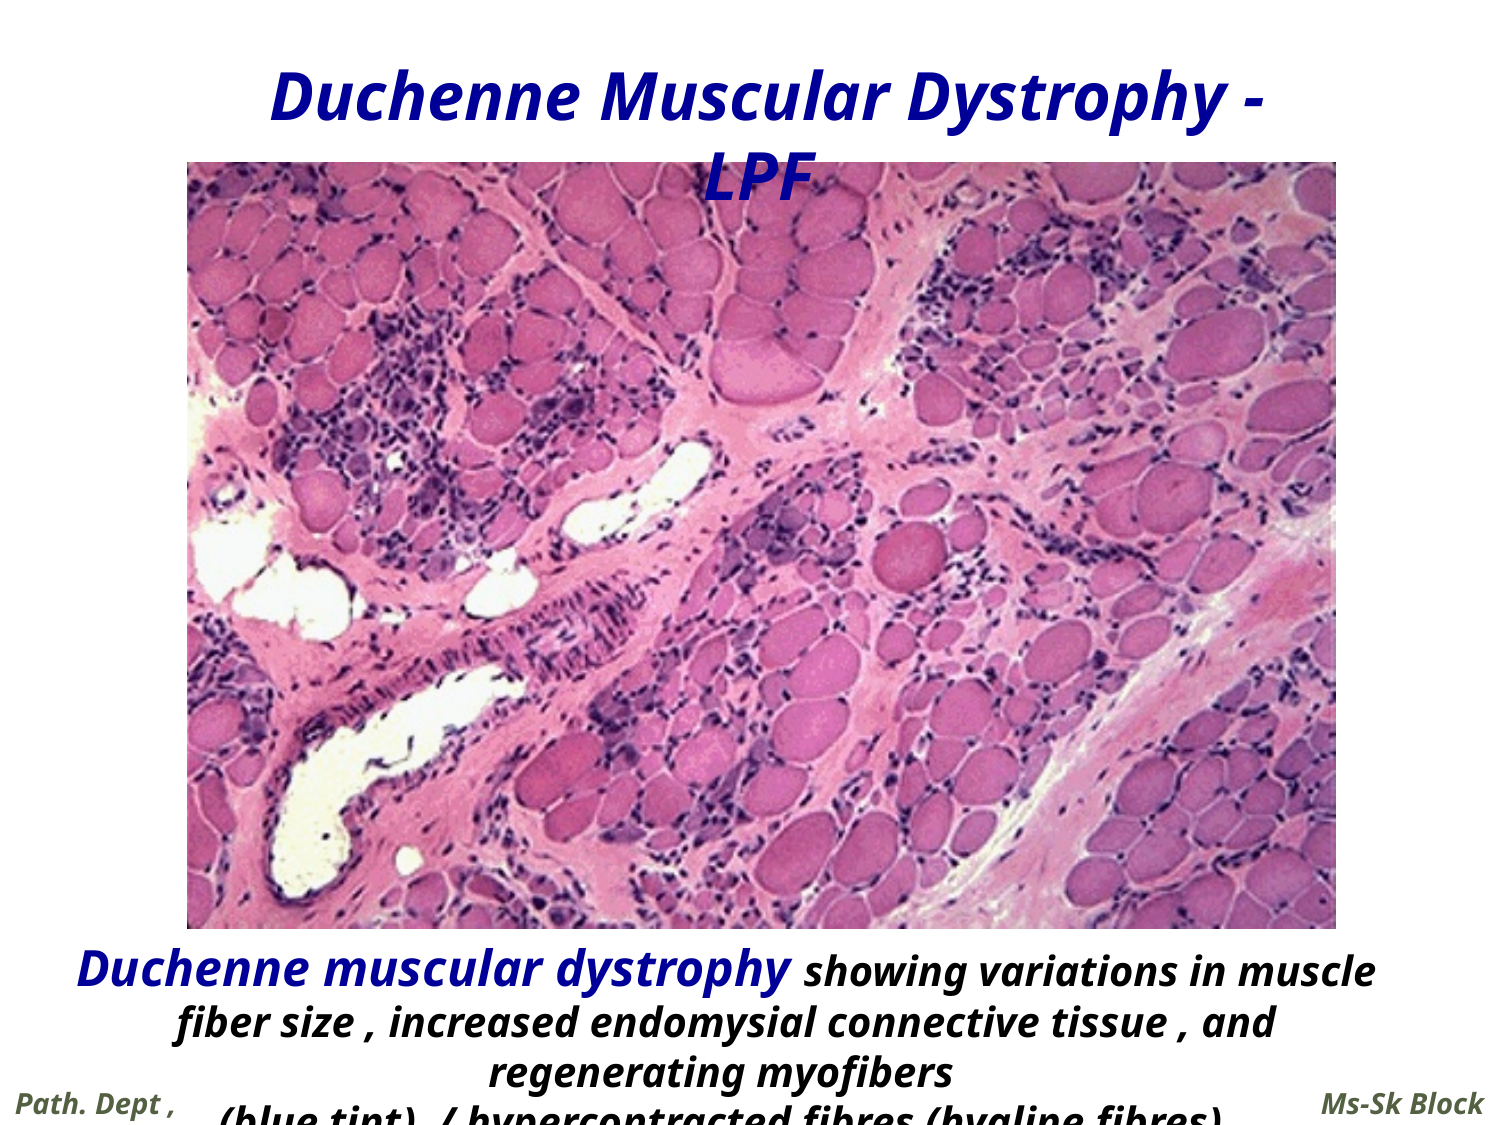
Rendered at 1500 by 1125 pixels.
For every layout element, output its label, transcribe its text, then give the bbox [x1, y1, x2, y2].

text_box Ms-Sk Block [1304, 1078, 1500, 1125]
picture [187, 162, 1337, 929]
text_box Duchenne Muscular Dystrophy - LPF [199, 46, 1336, 162]
text_box Path. Dept , KSU [0, 1078, 247, 1125]
text_box Duchenne muscular dystrophy showing variations in muscle fiber size , increased endomysial connective tissue , and regenerating myofibers (blue tint) / hypercontracted fibres (hyaline fibres). [53, 928, 1400, 1125]
